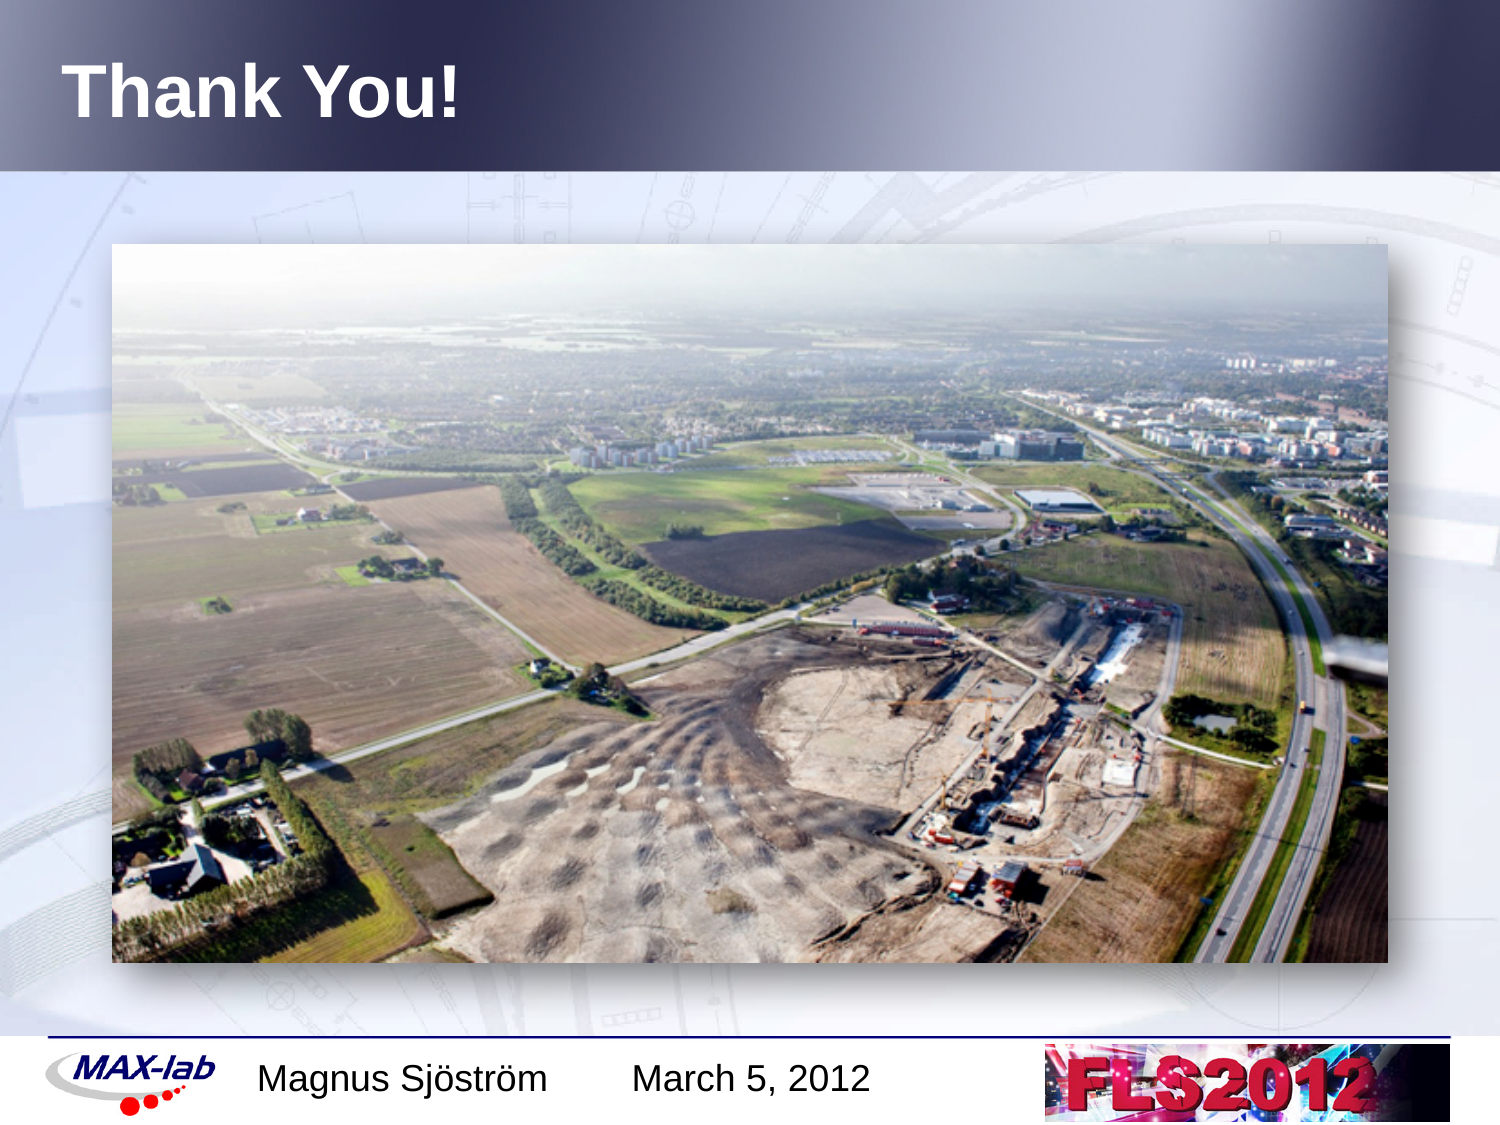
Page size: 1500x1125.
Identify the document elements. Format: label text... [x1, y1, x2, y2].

title Thank You! [46, 34, 1447, 142]
picture [0, 0, 1500, 1125]
footer Magnus Sjöström March 5, 2012 [242, 1046, 1454, 1103]
